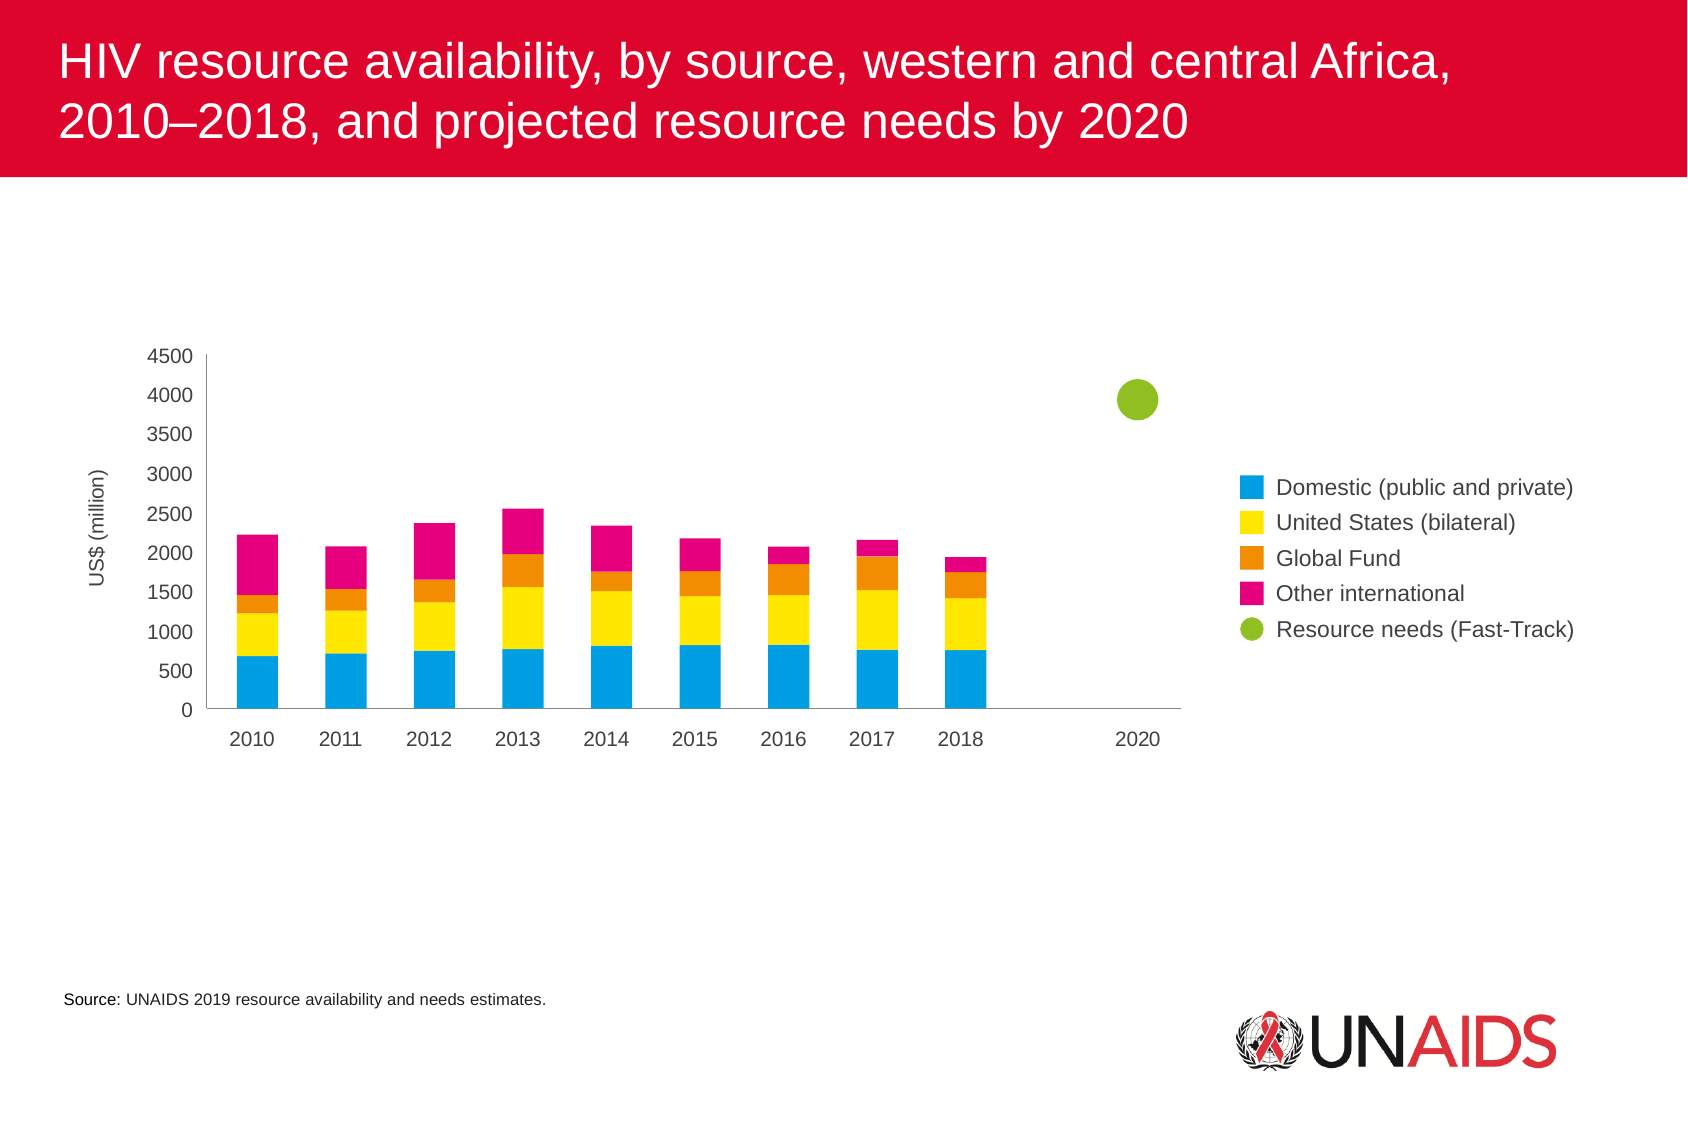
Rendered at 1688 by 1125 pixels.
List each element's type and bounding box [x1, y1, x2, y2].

text_box [0, 0, 1688, 1010]
picture [1236, 1011, 1556, 1071]
